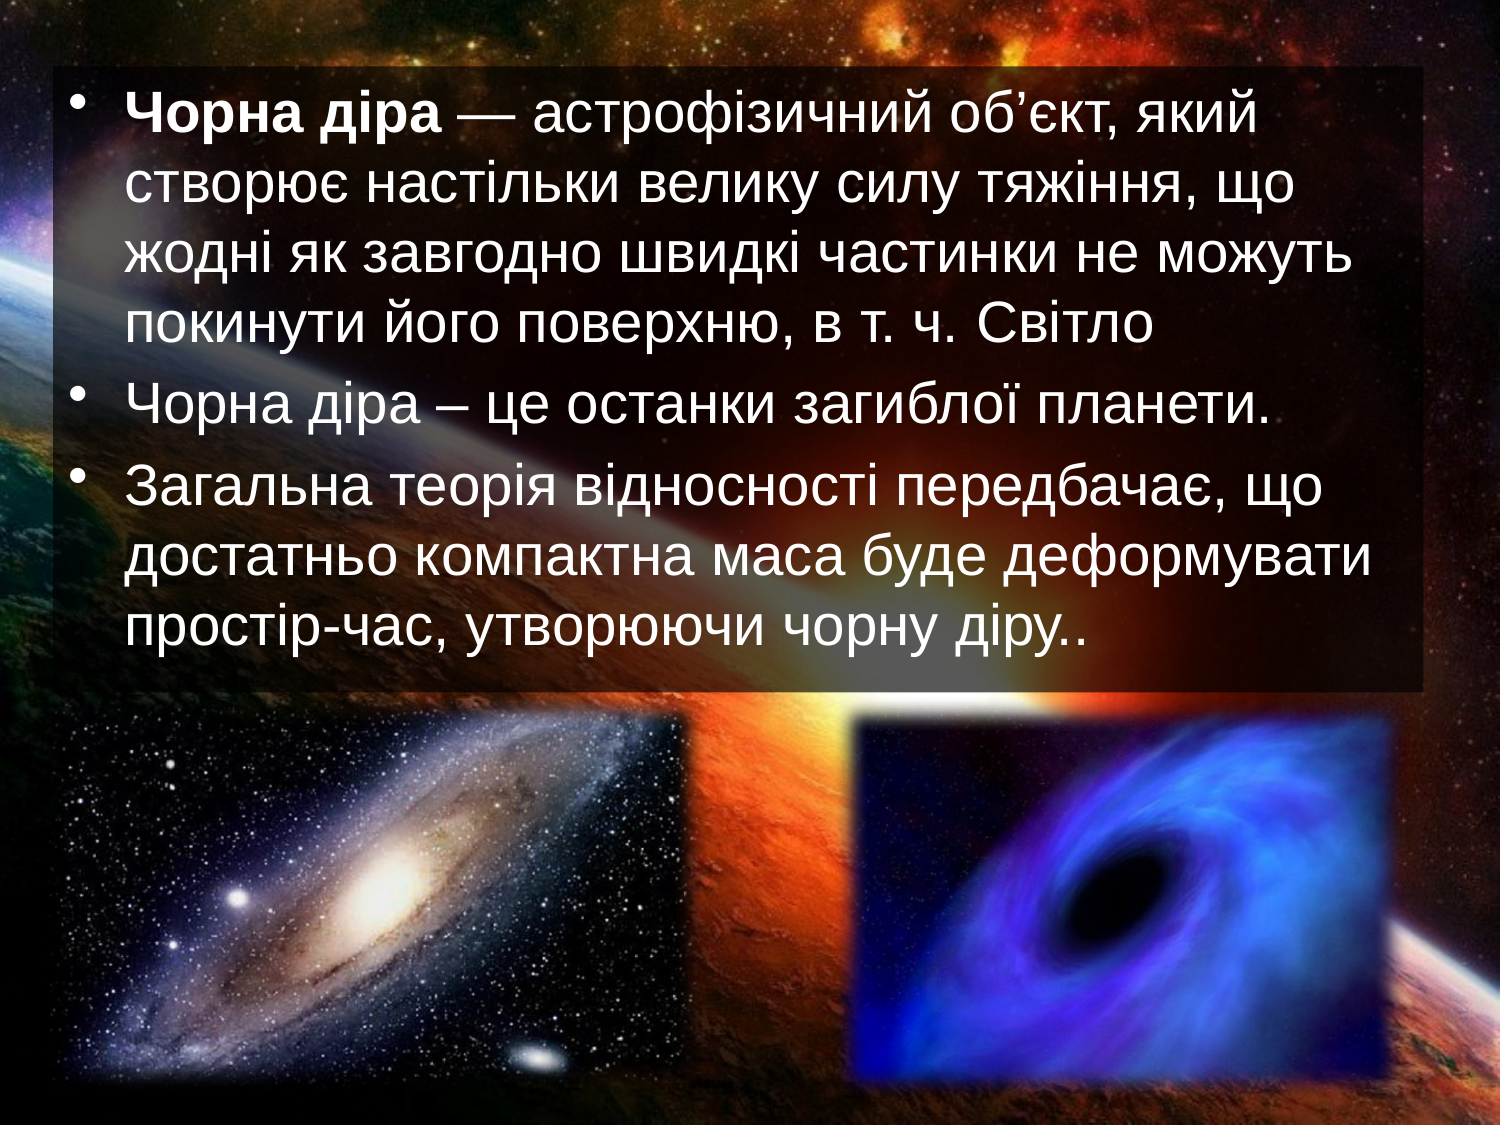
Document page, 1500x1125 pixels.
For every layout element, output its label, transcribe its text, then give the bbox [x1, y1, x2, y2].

list Чорна діра — астрофізичний об’єкт, який створює настільки велику силу тяжіння, що жодні як завгодно швидкі частинки не можуть покинути його поверхню, в т. ч. Cвітло Чорна діра – це останки загиблої планети. Загальна теорія відносності передбачає, що достатньо компактна маса буде деформувати простір-час, утворюючи чорну діру.. [53, 66, 1424, 693]
picture [0, 0, 1500, 1125]
